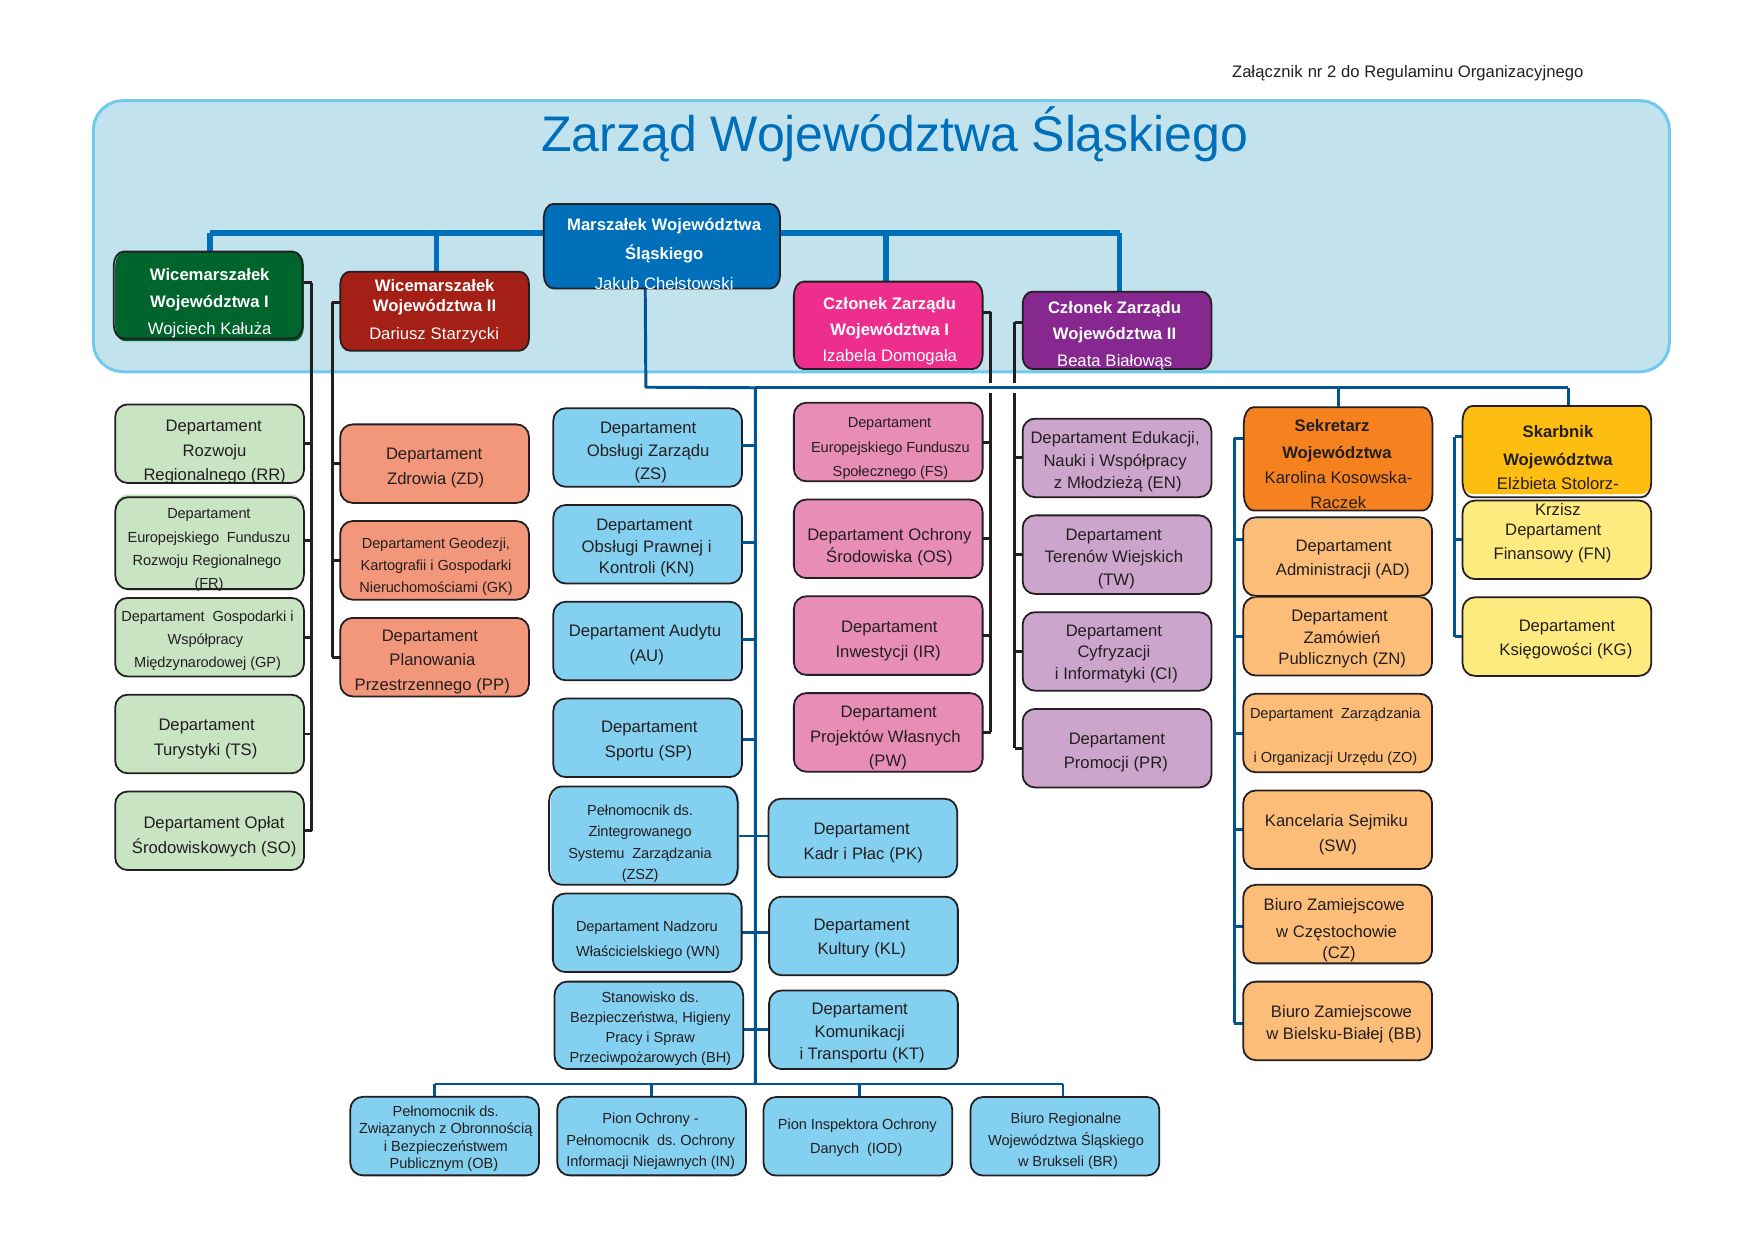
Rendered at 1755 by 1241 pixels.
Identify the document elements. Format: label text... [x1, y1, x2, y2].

text_box [1243, 884, 1433, 964]
text_box [340, 521, 530, 600]
text_box [739, 933, 756, 1029]
text_box [116, 600, 304, 677]
text_box Departament Turystyki (TS) [122, 705, 290, 759]
text_box [1022, 708, 1212, 788]
text_box Departament Sportu (SP) [572, 708, 725, 761]
text_box [687, 543, 756, 639]
text_box [292, 497, 304, 590]
text_box [674, 446, 756, 542]
text_box [714, 740, 756, 835]
text_box [1022, 515, 1212, 594]
text_box Departament Administracji (AD) [1265, 526, 1422, 579]
text_box [793, 596, 983, 675]
text_box Departament Obsługi Prawnej i Kontroli (KN) [579, 506, 713, 577]
text_box [1022, 612, 1212, 691]
text_box Skarbnik Województwa Elżbieta Stolorz-Krzisz [1471, 411, 1642, 519]
text_box Departament Kultury (KL) [807, 905, 918, 958]
text_box [793, 406, 798, 478]
text_box [1025, 492, 1209, 498]
text_box Biuro Zamiejscowe w Częstochowie (CZ) [1255, 886, 1422, 963]
text_box Departament Finansowy (FN) [1477, 510, 1629, 564]
text_box [553, 698, 743, 778]
text_box Sekretarz Województwa Karolina Kosowska-Raczek [1244, 405, 1428, 512]
title Zarząd Województwa Śląskiego [298, 98, 1489, 309]
text_box Departament Planowania Przestrzennego (PP) [347, 616, 516, 694]
text_box [1462, 597, 1652, 676]
text_box [645, 293, 756, 445]
text_box Departament Zamówień Publicznych (ZN) [1261, 597, 1422, 669]
text_box Departament Promocji (PR) [1057, 719, 1175, 773]
text_box Członek Zarządu Województwa I Izabela Domogała [799, 284, 980, 366]
text_box [774, 204, 781, 288]
text_box [1428, 410, 1433, 508]
text_box [1243, 981, 1433, 1061]
text_box Departament Europejskiego Funduszu Rozwoju Regionalnego (FR) [124, 494, 292, 592]
text_box [115, 694, 304, 774]
text_box Departament Komunikacji i Transportu (KT) [780, 990, 944, 1063]
text_box Wicemarszałek Województwa I Wojciech Kałuża [120, 254, 299, 339]
text_box Pion Ochrony - Pełnomocnik ds. Ochrony Informacji Niejawnych (IN) [562, 1099, 738, 1170]
text_box [970, 1097, 1160, 1176]
text_box Pion Inspektora Ochrony Danych (IOD) [773, 1104, 940, 1157]
text_box [1243, 517, 1433, 596]
text_box Departament Ochrony Środowiska (OS) [802, 516, 977, 566]
text_box Marszałek Województwa Śląskiego Jakub Chełstowski [554, 201, 774, 293]
text_box [340, 424, 530, 503]
text_box [1243, 790, 1433, 870]
text_box [554, 985, 558, 1065]
text_box Departament Projektów Własnych (PW) [801, 693, 975, 771]
text_box Członek Zarządu Województwa II Beata Białowąs [1022, 288, 1207, 370]
text_box [728, 836, 756, 932]
text_box [769, 990, 958, 1070]
text_box [340, 617, 530, 697]
text_box [117, 252, 304, 342]
text_box [1243, 694, 1433, 773]
text_box [1243, 597, 1433, 676]
text_box [292, 494, 304, 506]
text_box Departament Geodezji, Kartograﬁi i Gospodarki Nieruchomościami (GK) [347, 524, 524, 595]
text_box Pełnomocnik ds. Zintegrowanego Systemu Zarządzania (ZSZ) [566, 791, 713, 883]
text_box [769, 896, 958, 976]
text_box Departament Europejskiego Funduszu Społecznego (FS) [798, 402, 980, 480]
text_box [543, 203, 554, 289]
text_box Załącznik nr 2 do Regulaminu Organizacyjnego [1230, 57, 1655, 81]
text_box Departament Kadr i Płac (PK) [783, 810, 944, 863]
text_box Dariusz Starzycki [352, 321, 514, 344]
text_box [557, 1096, 746, 1176]
text_box Departament Zarządzania i Organizacji Urzędu (ZO) [1247, 694, 1422, 766]
text_box [115, 791, 304, 871]
text_box [115, 404, 304, 483]
text_box [548, 786, 738, 885]
text_box Departament Gospodarki i Współpracy Międzynarodowej (GP) [115, 596, 299, 670]
text_box Departament Obsługi Zarządu (ZS) [572, 408, 728, 483]
text_box [350, 1099, 540, 1176]
text_box [553, 408, 743, 487]
text_box [793, 694, 801, 771]
text_box Departament Inwestycji (IR) [807, 608, 971, 661]
text_box Departament Zdrowia (ZD) [347, 435, 525, 488]
text_box Departament Opłat Środowiskowych (SO) [124, 804, 303, 857]
text_box Stanowisko ds. Bezpieczeństwa, Higieny Pracy i Spraw Przeciwpożarowych (BH) [558, 978, 742, 1066]
text_box [768, 798, 958, 878]
text_box Departament Cyfryzacji i Informatyki (CI) [1036, 612, 1196, 683]
text_box [701, 640, 756, 739]
text_box [763, 1097, 953, 1176]
text_box [553, 504, 743, 584]
text_box [1207, 293, 1212, 367]
text_box [748, 1030, 756, 1084]
text_box Departament Terenów Wiejskich (TW) [1036, 516, 1196, 589]
text_box Biuro Zamiejscowe w Bielsku-Białej (BB) [1261, 993, 1426, 1043]
text_box [1462, 501, 1652, 580]
text_box [793, 281, 979, 370]
text_box [299, 255, 303, 336]
text_box Kancelaria Sejmiku (SW) [1255, 802, 1422, 855]
text_box [1462, 405, 1652, 498]
text_box [559, 1066, 739, 1070]
text_box Pełnomocnik ds. Związanych z Obronnością i Bezpieczeństwem Publicznym (OB) [355, 1099, 535, 1172]
text_box [113, 251, 298, 338]
text_box [552, 893, 742, 973]
text_box Departament Edukacji, Nauki i Współpracy z Młodzieżą (EN) [1022, 419, 1212, 492]
text_box [115, 498, 124, 589]
text_box Biuro Regionalne Województwa Śląskiego w Brukseli (BR) [982, 1099, 1153, 1170]
text_box Departament Nadzoru Właścicielskiego (WN) [564, 906, 731, 959]
text_box Departament Audytu (AU) [566, 612, 728, 665]
text_box Departament Rozwoju Regionalnego (RR) [136, 407, 292, 485]
text_box Wicemarszałek Województwa II [342, 272, 525, 315]
text_box [553, 601, 743, 681]
text_box Departament Księgowości (KG) [1490, 606, 1643, 660]
text_box [340, 274, 530, 351]
text_box [793, 499, 983, 579]
text_box [975, 694, 983, 771]
